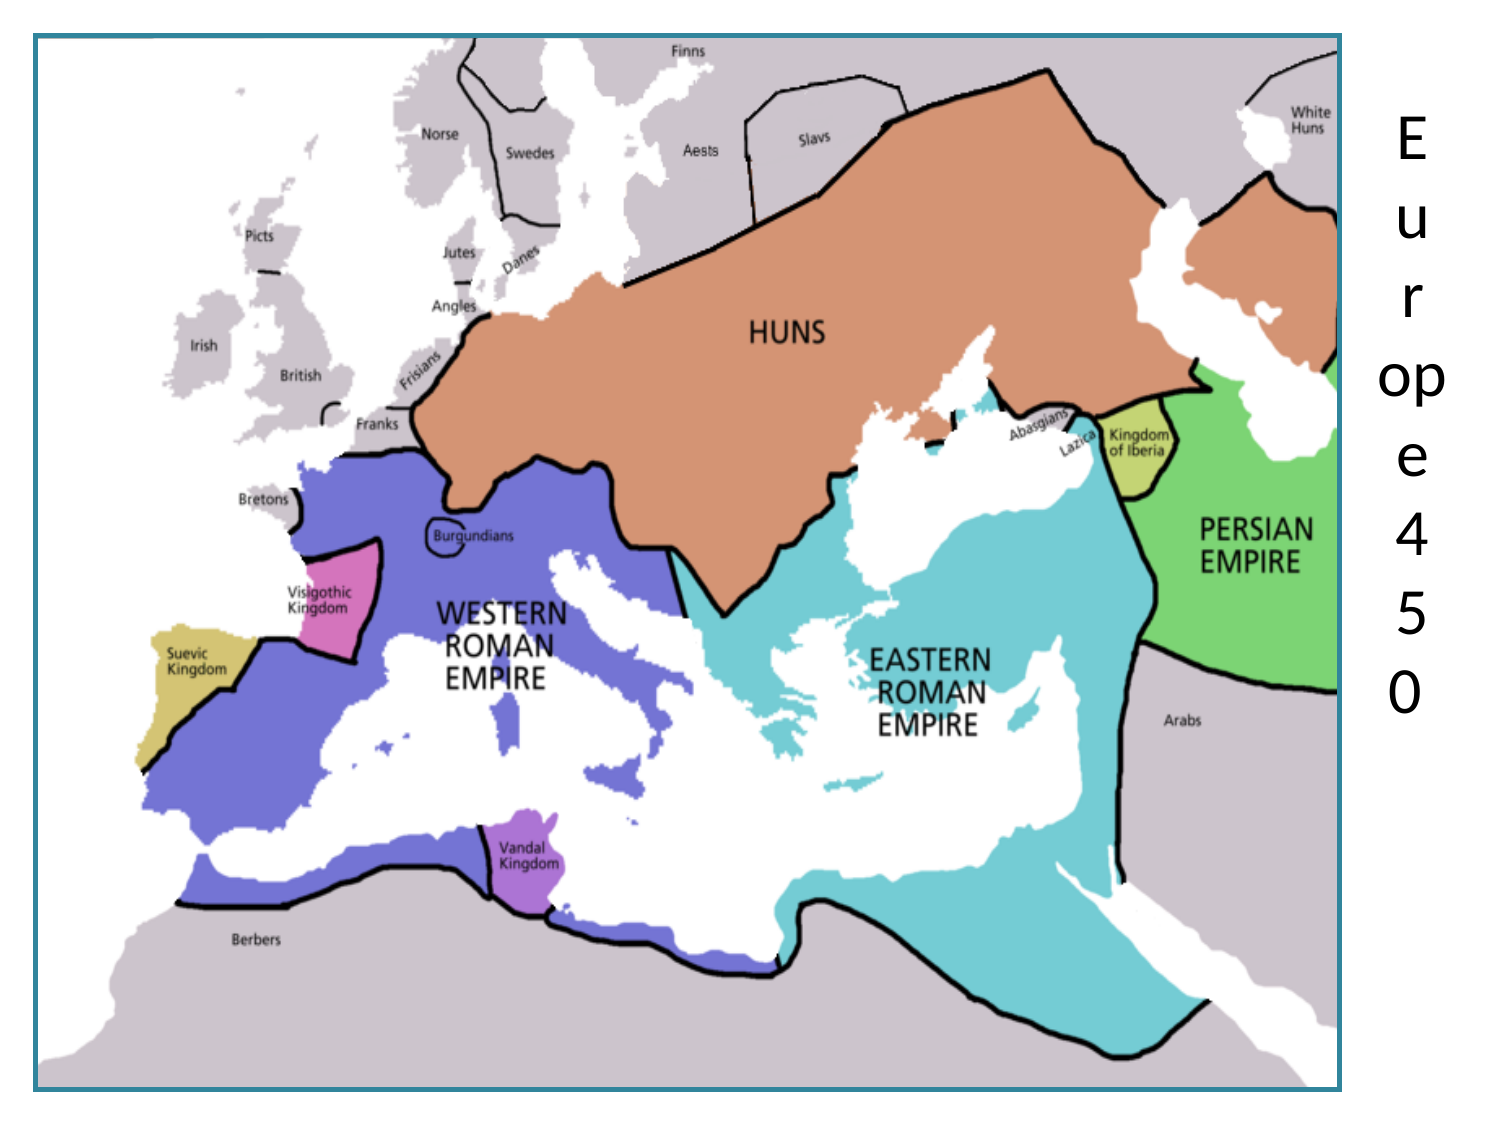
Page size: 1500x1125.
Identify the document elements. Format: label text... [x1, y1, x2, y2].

title E u r op e 4 5 0 [1362, 45, 1463, 775]
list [37, 37, 1338, 1088]
